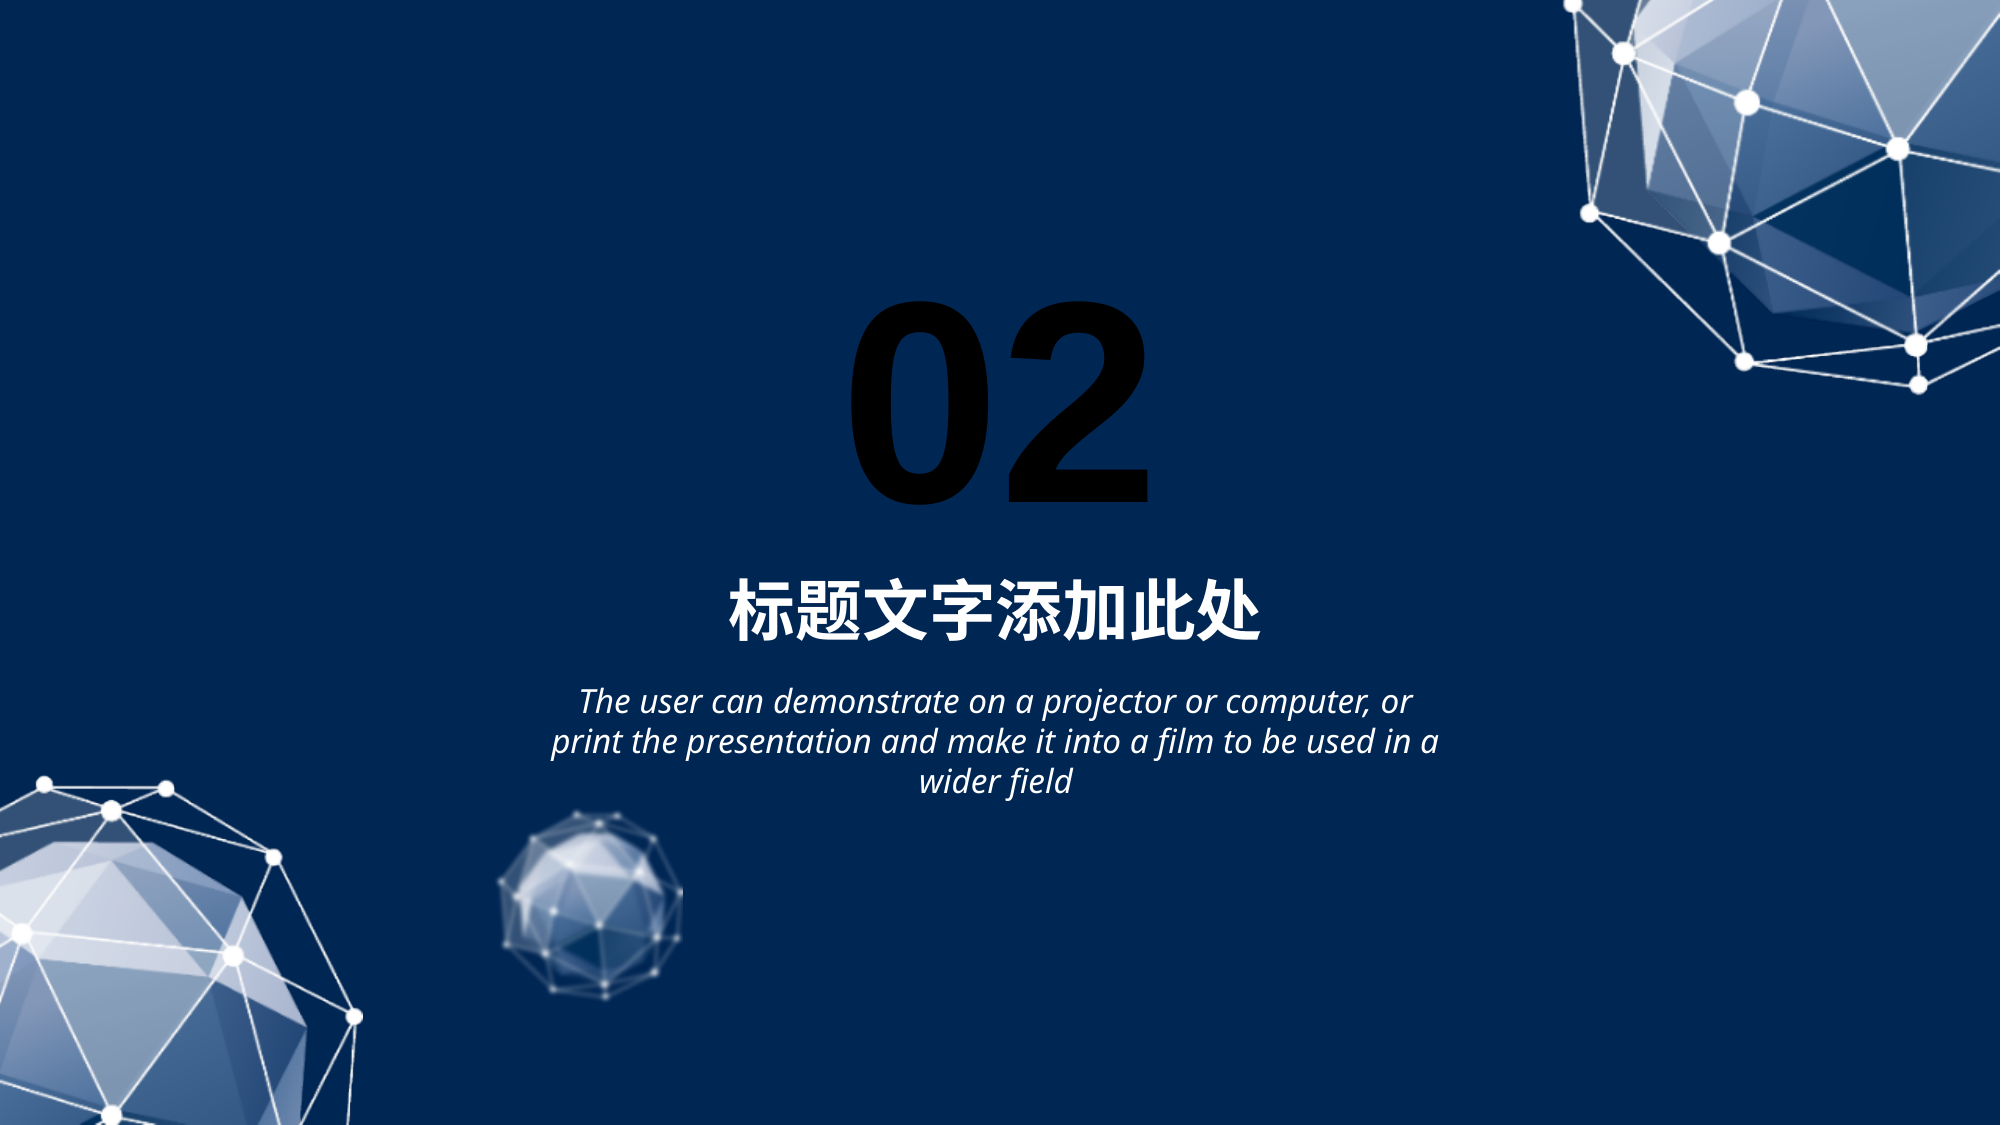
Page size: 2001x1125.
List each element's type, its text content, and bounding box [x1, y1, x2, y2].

picture [0, 753, 363, 1125]
text_box 02 [825, 208, 1175, 561]
text_box The user can demonstrate on a projector or computer, or print the presentation and make it into a film to be used in a wider field [531, 672, 1461, 808]
picture [1539, 0, 2000, 430]
text_box 标题文字添加此处 [714, 561, 1278, 657]
picture [491, 804, 684, 1010]
